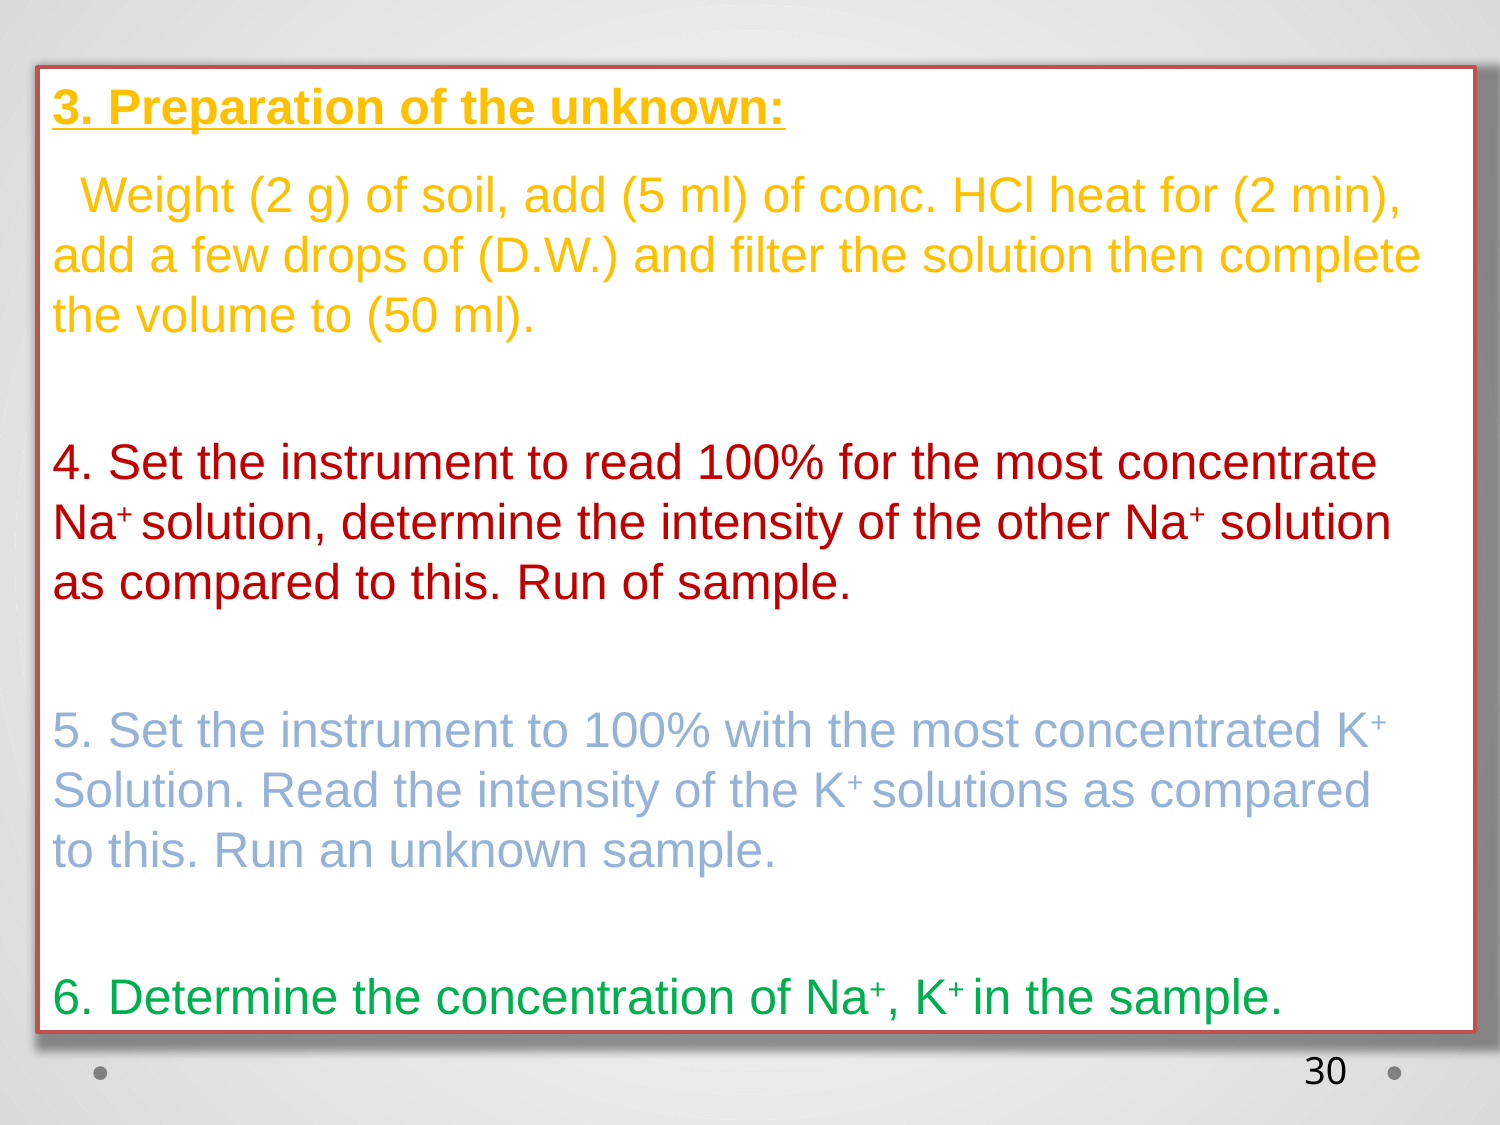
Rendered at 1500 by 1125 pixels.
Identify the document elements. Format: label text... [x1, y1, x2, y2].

slide_number 30 [1299, 1042, 1425, 1103]
text_box 3. Preparation of the unknown: Weight (2 g) of soil, add (5 ml) of conc. HCl heat for (2 min), add a few drops of (D.W.) and filter the solution then complete the volume to (50 ml). 4. Set the instrument to read 100% for the most concentrate Na+ solution, determine the intensity of the other Na+ solution as compared to this. Run of sample. 5. Set the instrument to 100% with the most concentrated K+ Solution. Read the intensity of the K+ solutions as compared to this. Run an unknown sample. 6. Determine the concentration of Na+, K+ in the sample. [37, 67, 1475, 1032]
